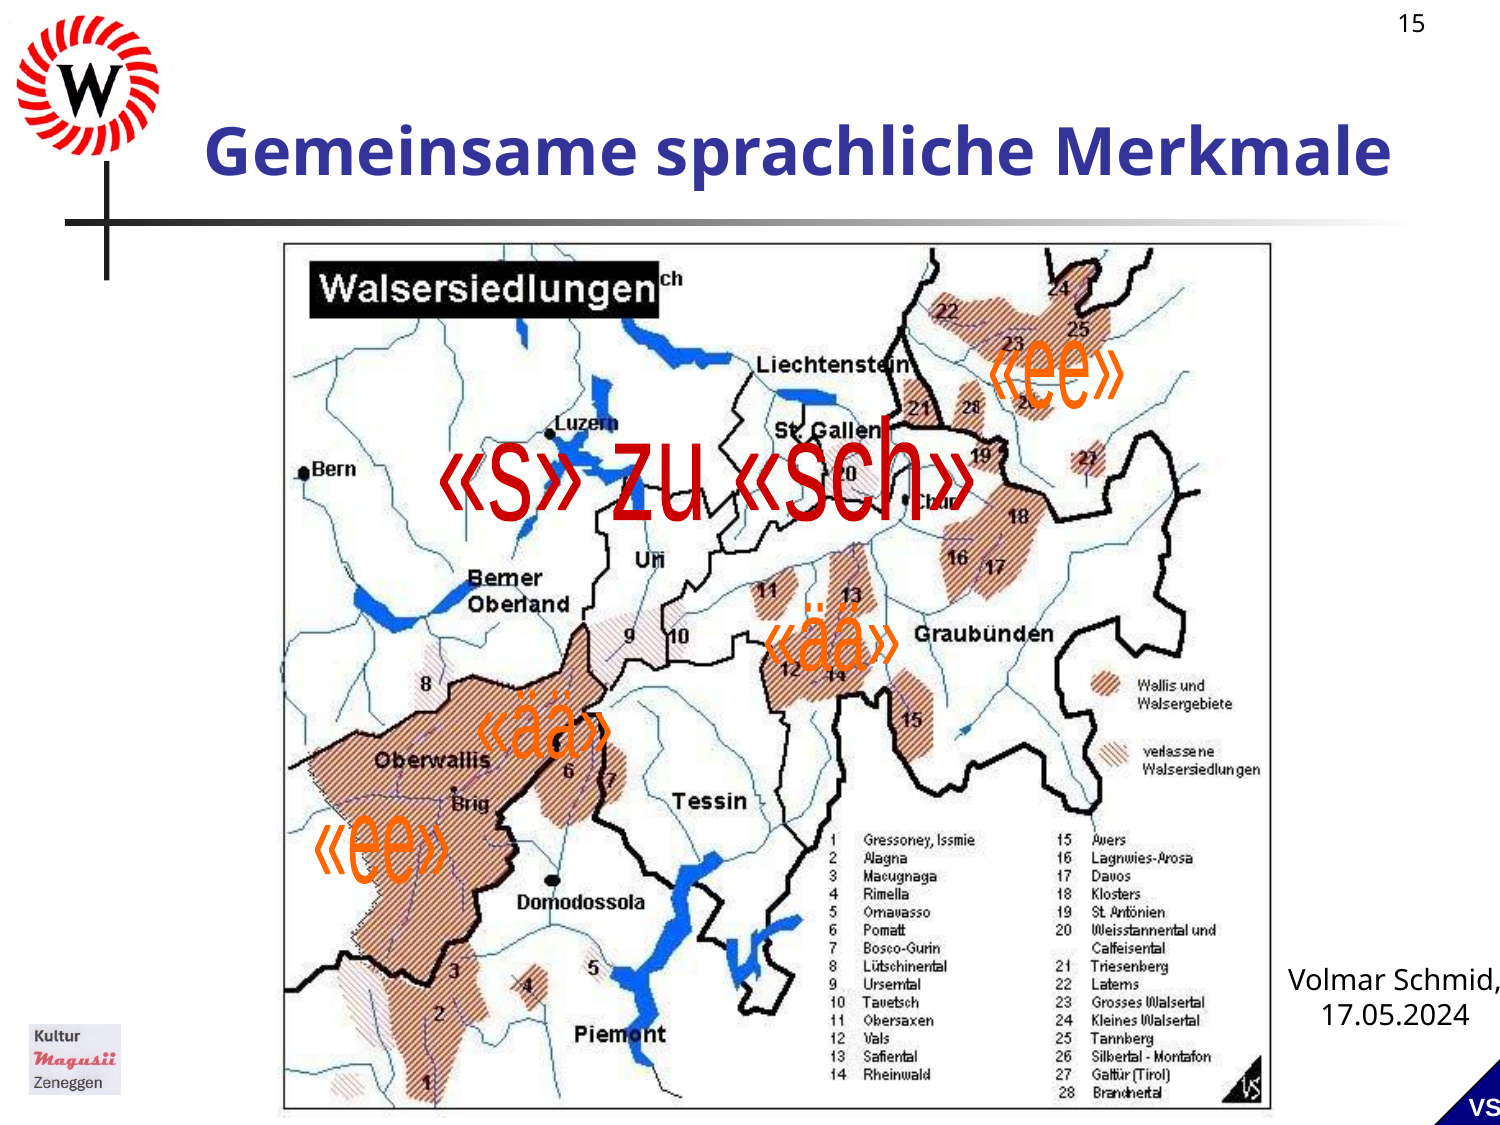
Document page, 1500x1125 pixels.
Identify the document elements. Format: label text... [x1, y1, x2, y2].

picture [29, 1023, 121, 1095]
title Gemeinsame sprachliche Merkmale [188, 34, 1468, 197]
picture [277, 240, 1306, 1118]
footer Volmar Schmid, 17.05.2024 [1312, 963, 1500, 1040]
picture [0, 5, 172, 161]
